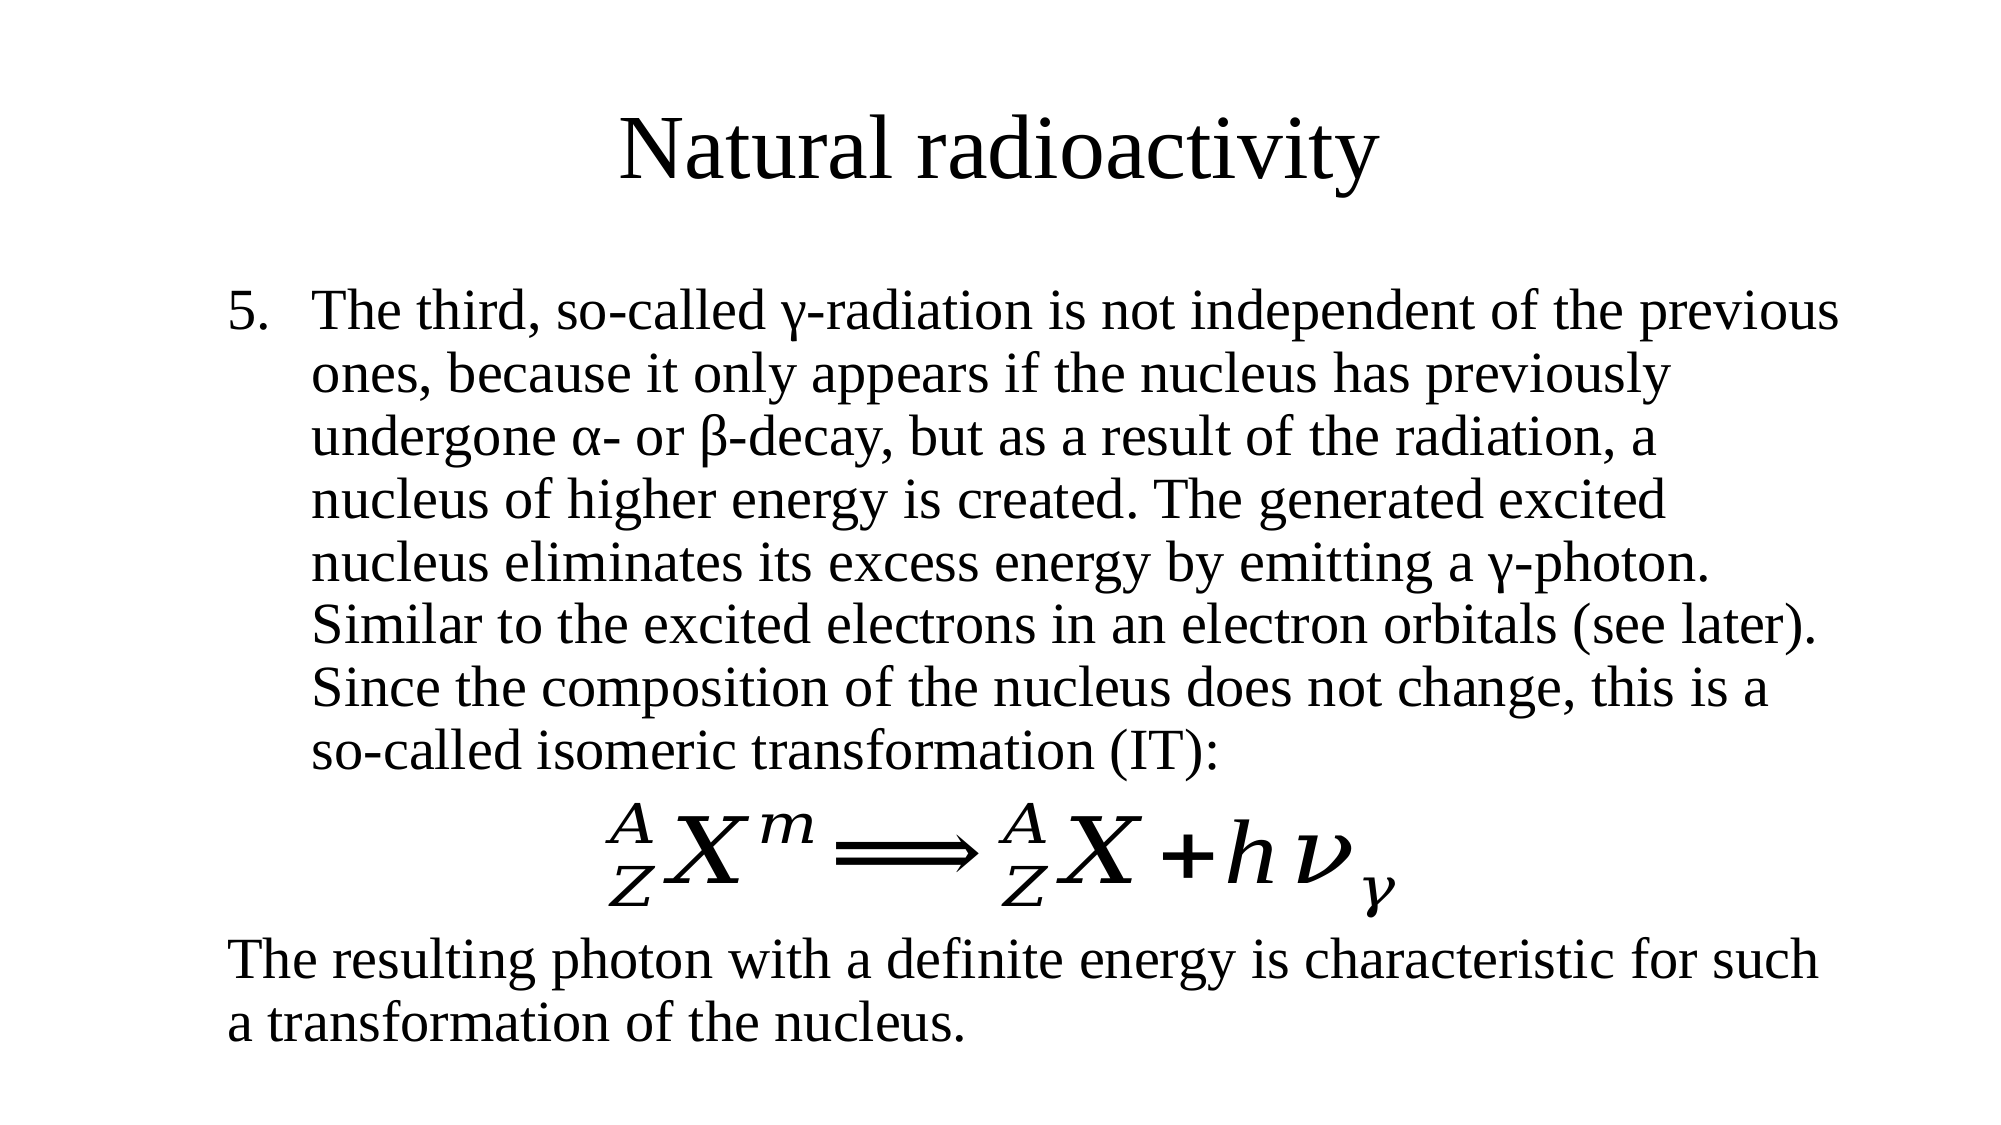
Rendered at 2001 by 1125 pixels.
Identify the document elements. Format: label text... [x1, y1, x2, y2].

title Natural radioactivity [137, 39, 1863, 258]
list The third, so-called γ-radiation is not independent of the previous ones, because it only appears if the nucleus has previously undergone α- or β-decay, but as a result of the radiation, a nucleus of higher energy is created. The generated excited nucleus eliminates its excess energy by emitting a γ-photon. Similar to the excited electrons in an electron orbitals (see later). Since the composition of the nucleus does not change, this is a so-called isomeric transformation (IT): The resulting photon with a definite energy is characteristic for such a transformation of the nucleus. [137, 272, 1863, 1070]
